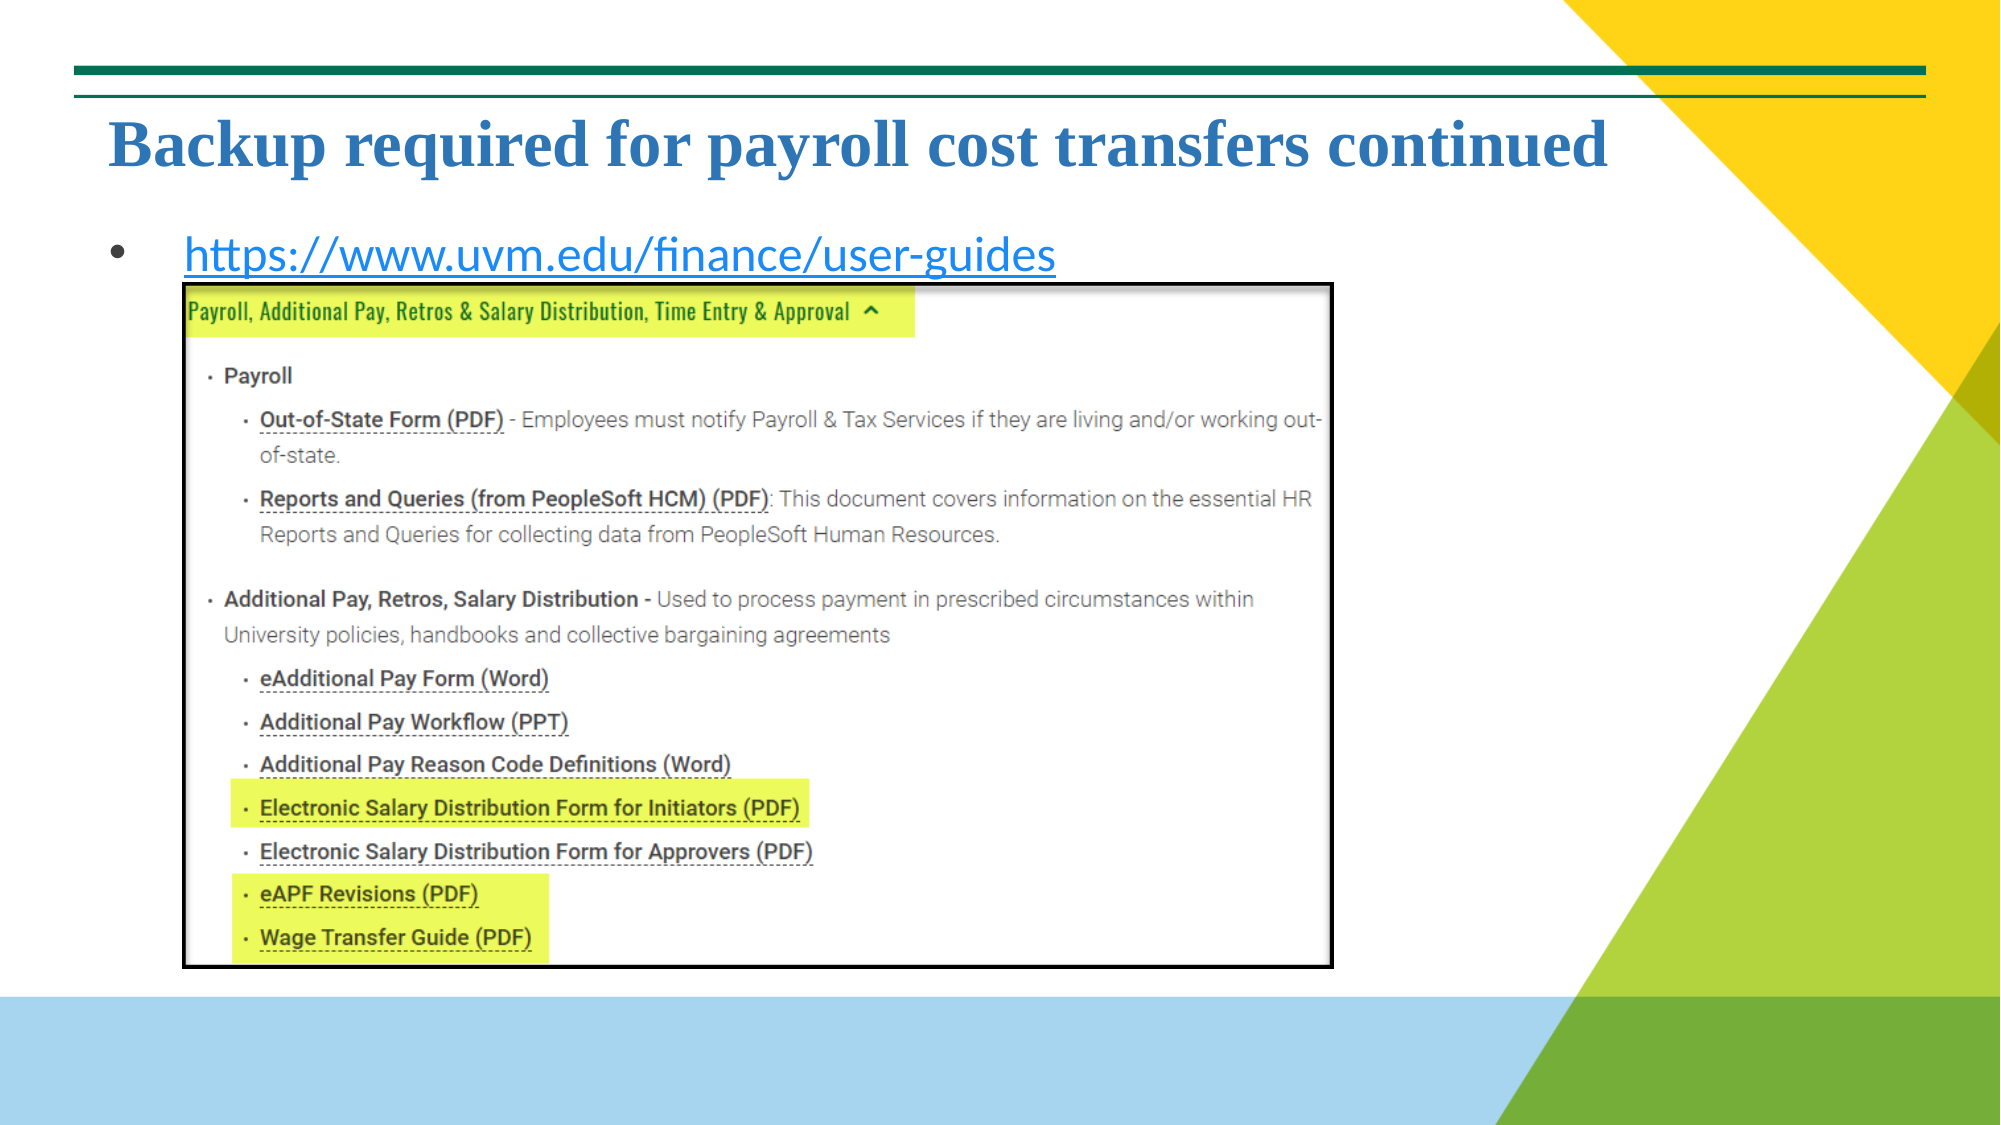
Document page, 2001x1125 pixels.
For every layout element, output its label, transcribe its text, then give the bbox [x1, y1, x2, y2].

list https://www.uvm.edu/finance/user-guides [94, 184, 1819, 1063]
picture [0, 0, 2000, 1125]
picture [181, 282, 1334, 969]
title Backup required for payroll cost transfers continued [94, 0, 1819, 184]
